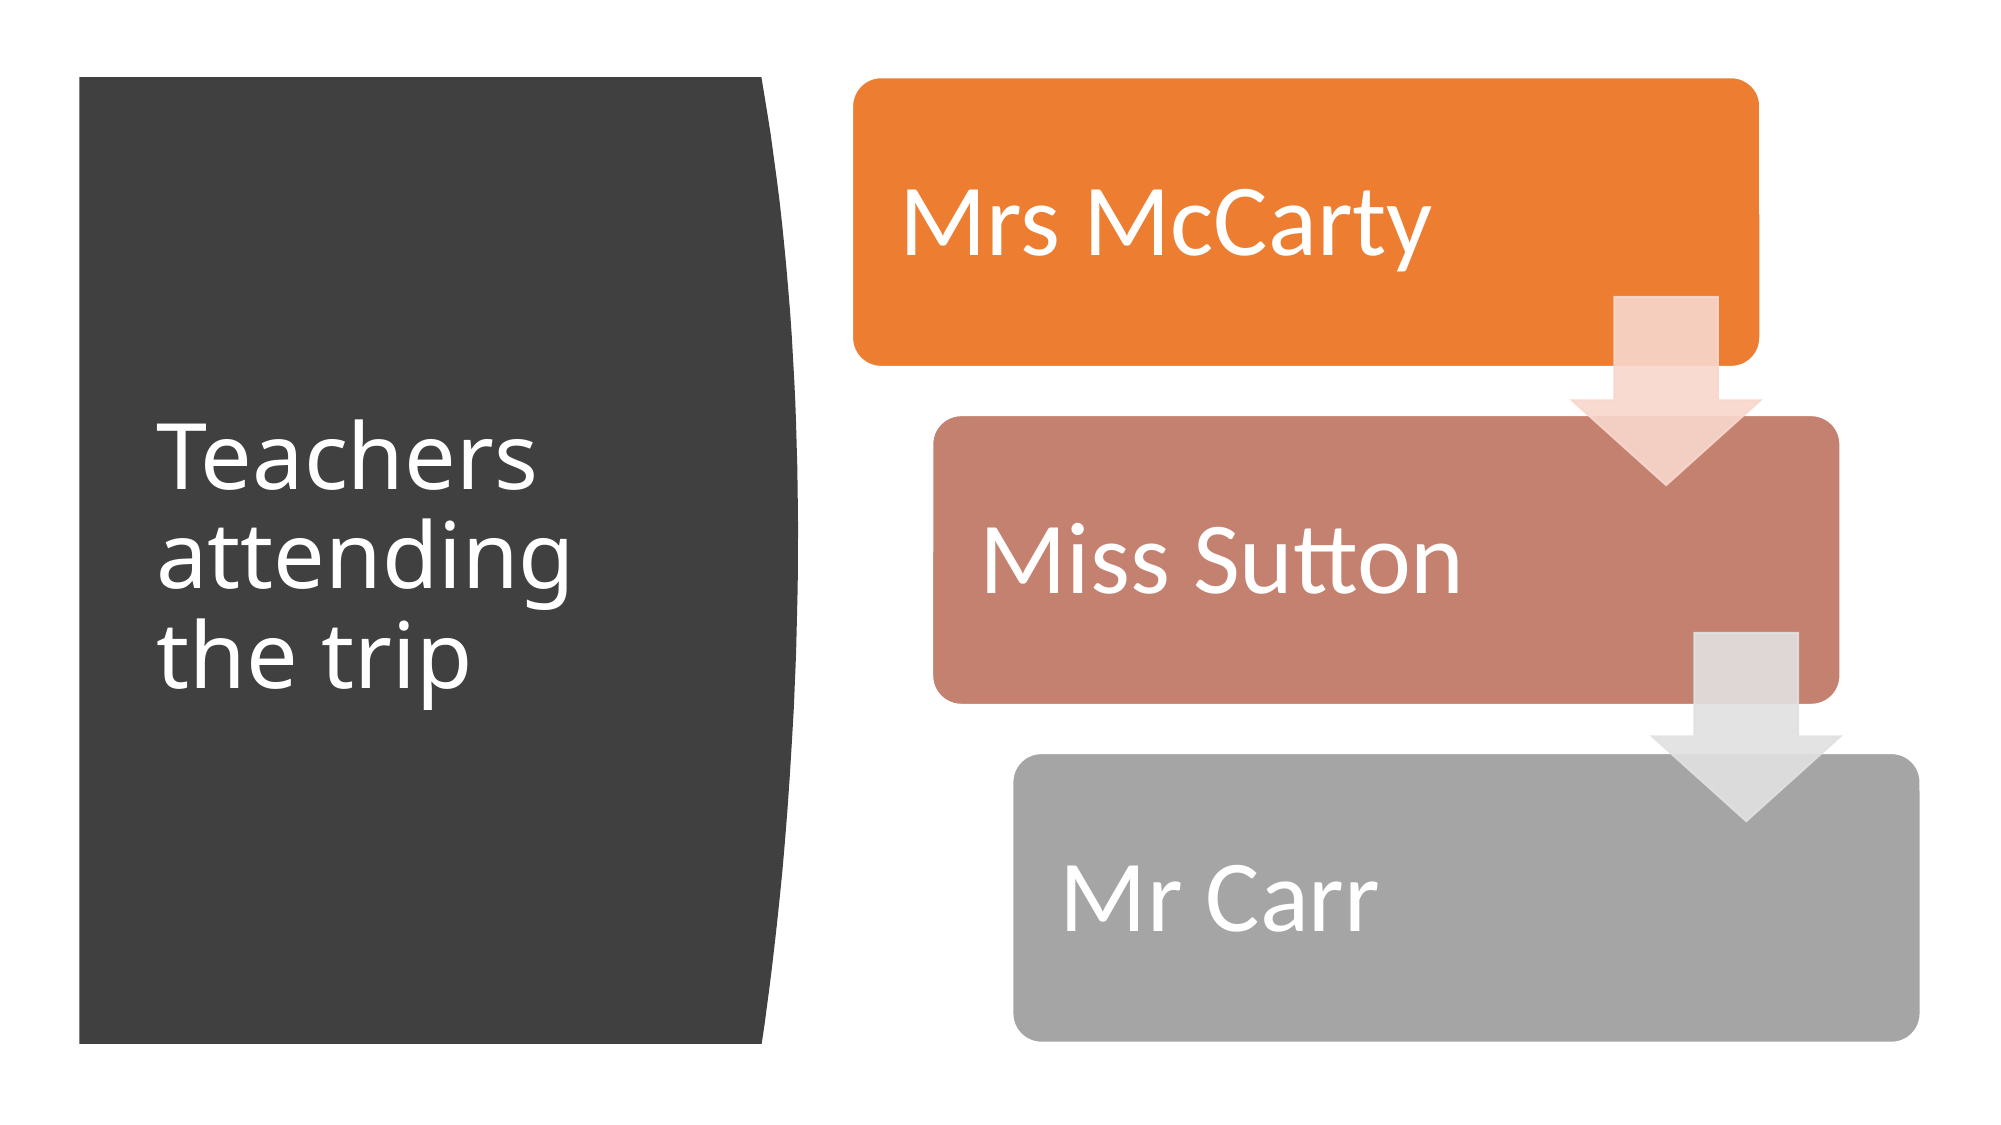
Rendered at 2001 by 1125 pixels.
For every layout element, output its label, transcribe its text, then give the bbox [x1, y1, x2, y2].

title Teachers attending the trip [141, 166, 702, 953]
text_box [78, 76, 800, 1045]
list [852, 77, 1921, 1043]
